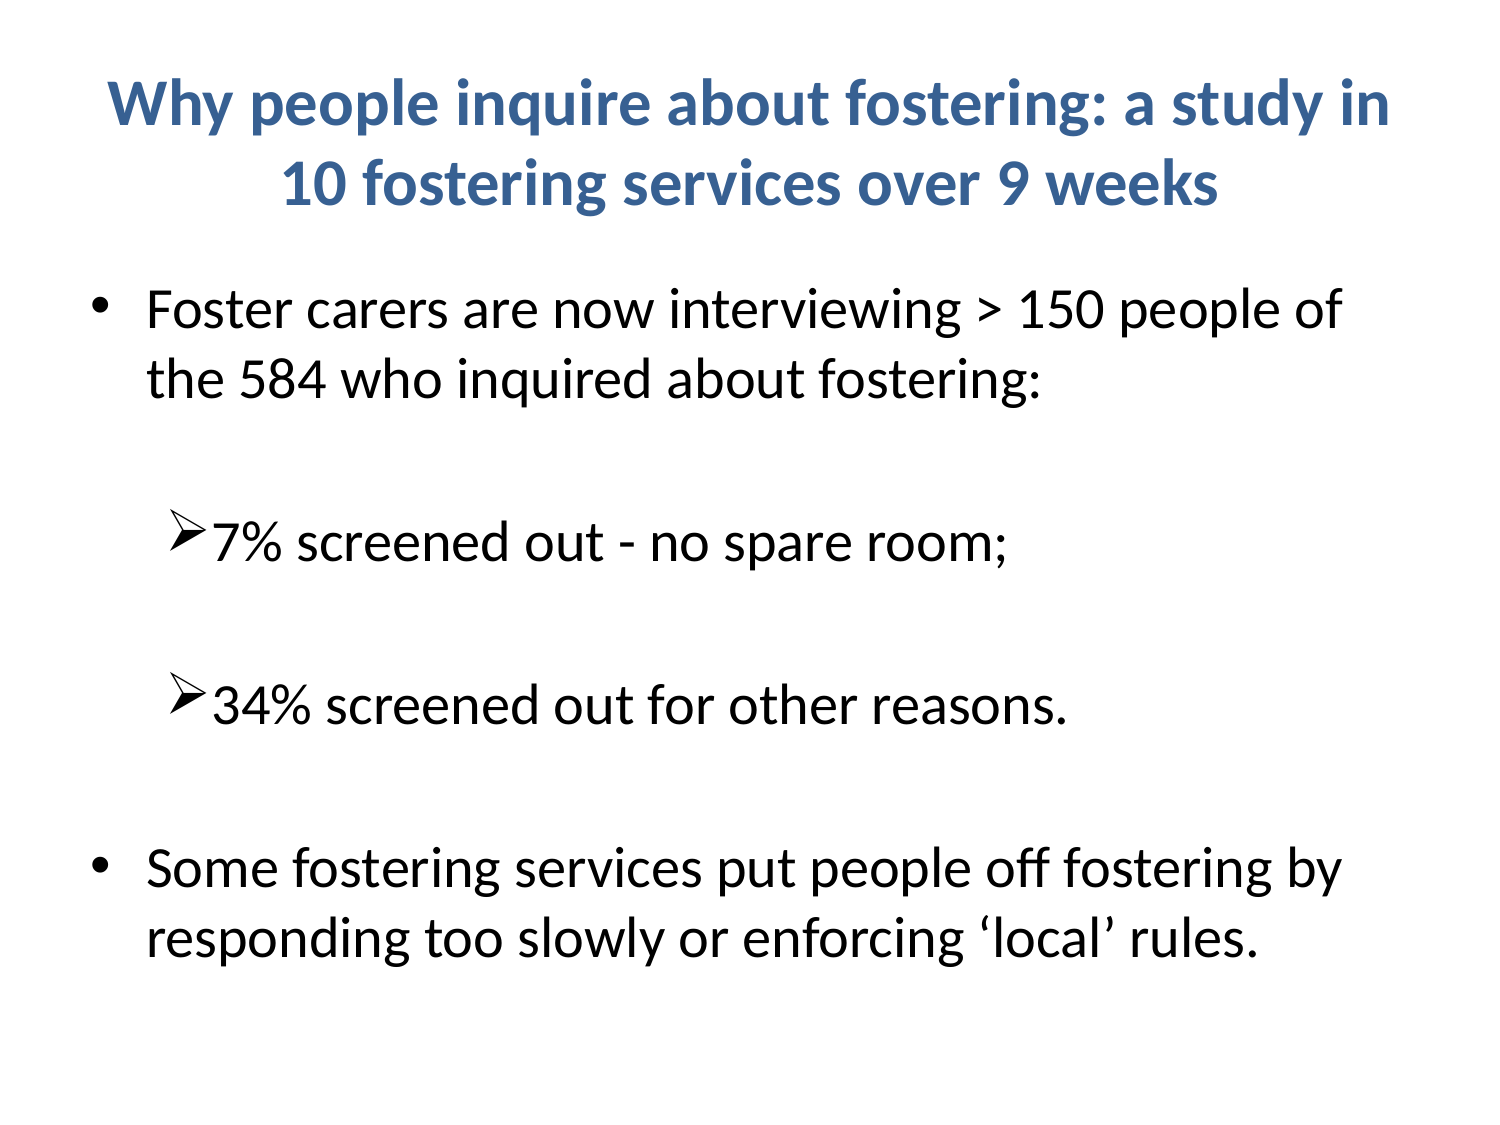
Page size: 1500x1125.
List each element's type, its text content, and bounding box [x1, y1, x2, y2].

title Why people inquire about fostering: a study in 10 fostering services over 9 weeks [75, 45, 1425, 233]
list Foster carers are now interviewing > 150 people of the 584 who inquired about fostering: 7% screened out - no spare room; 34% screened out for other reasons. Some fostering services put people off fostering by responding too slowly or enforcing ‘local’ rules. [75, 262, 1425, 1005]
